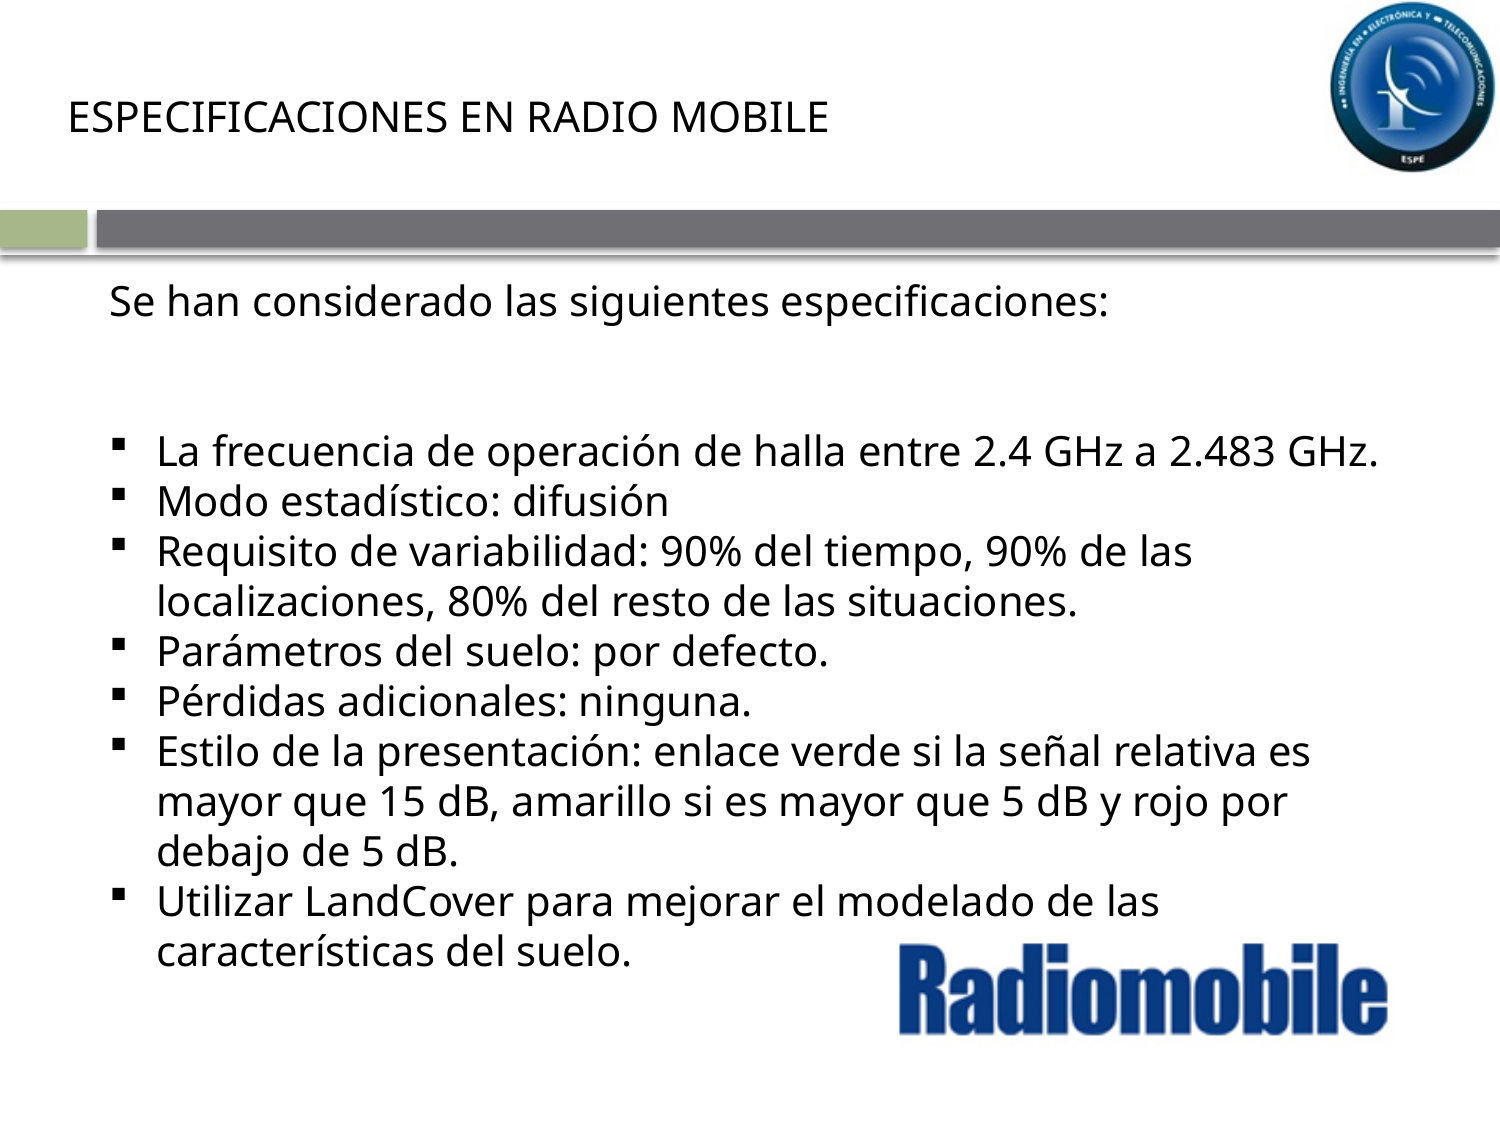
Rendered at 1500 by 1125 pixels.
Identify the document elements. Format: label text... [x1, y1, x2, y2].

title ESPECIFICACIONES EN RADIO MOBILE [53, 33, 1391, 197]
picture [832, 892, 1471, 1107]
text_box Se han considerado las siguientes especificaciones: La frecuencia de operación de halla entre 2.4 GHz a 2.483 GHz. Modo estadístico: difusión Requisito de variabilidad: 90% del tiempo, 90% de las localizaciones, 80% del resto de las situaciones. Parámetros del suelo: por defecto. Pérdidas adicionales: ninguna. Estilo de la presentación: enlace verde si la señal relativa es mayor que 15 dB, amarillo si es mayor que 5 dB y rojo por debajo de 5 dB. Utilizar LandCover para mejorar el modelado de las características del suelo. [94, 267, 1424, 983]
picture [1323, 0, 1500, 177]
